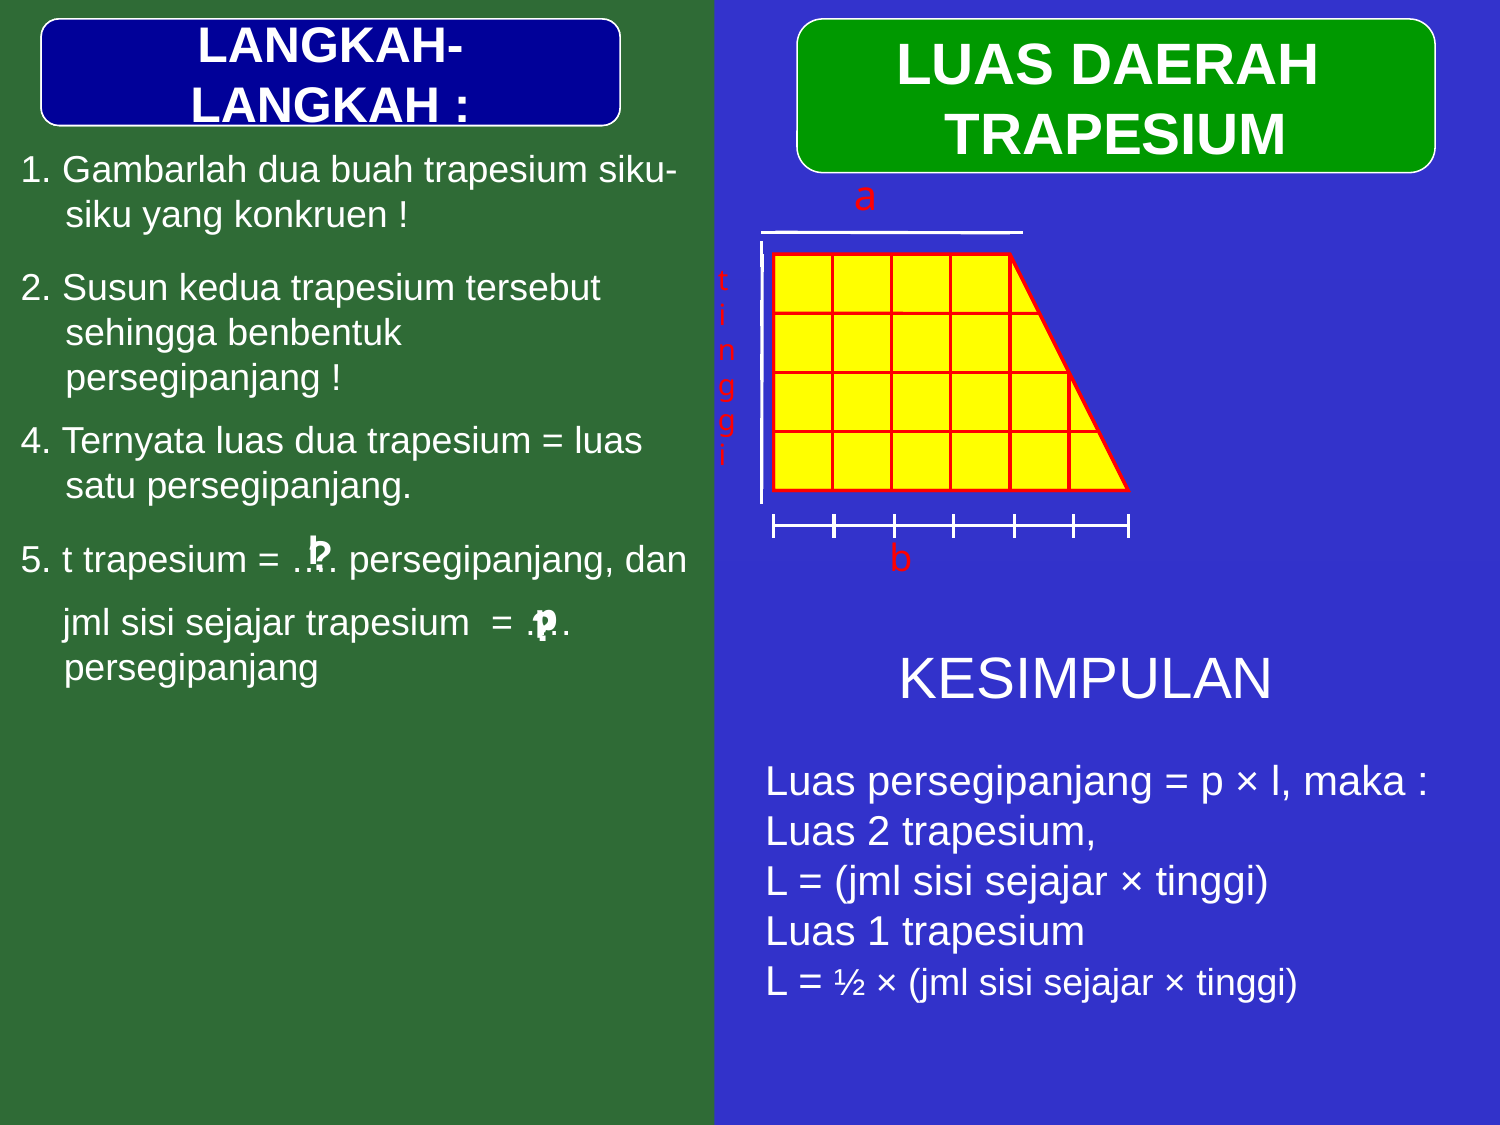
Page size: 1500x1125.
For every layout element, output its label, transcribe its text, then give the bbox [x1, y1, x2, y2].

text_box [0, 0, 715, 1125]
text_box p [519, 585, 573, 646]
text_box Luas persegipanjang = p × l, maka : Luas 2 trapesium, L = (jml sisi sejajar × tinggi) Luas 1 trapesium L = ½ × (jml sisi sejajar × tinggi) [749, 746, 1465, 1012]
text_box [702, 253, 774, 491]
text_box LUAS DAERAH TRAPESIUM [797, 18, 1436, 173]
text_box 4. Ternyata luas dua trapesium = luas satu persegipanjang. [5, 408, 691, 514]
text_box 1. Gambarlah dua buah trapesium siku-siku yang konkruen ! [5, 137, 703, 243]
text_box ? [515, 591, 572, 657]
text_box LANGKAH-LANGKAH : [41, 18, 621, 126]
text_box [777, 253, 1129, 491]
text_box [773, 160, 1011, 245]
text_box ? [292, 520, 349, 586]
text_box 2. Susun kedua trapesium tersebut sehingga benbentuk persegipanjang ! [5, 255, 699, 406]
text_box 5. t trapesium = …. persegipanjang, dan jml sisi sejajar trapesium = …. persegipanjang [5, 527, 762, 700]
text_box KESIMPULAN [820, 632, 1353, 718]
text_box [773, 513, 1129, 587]
